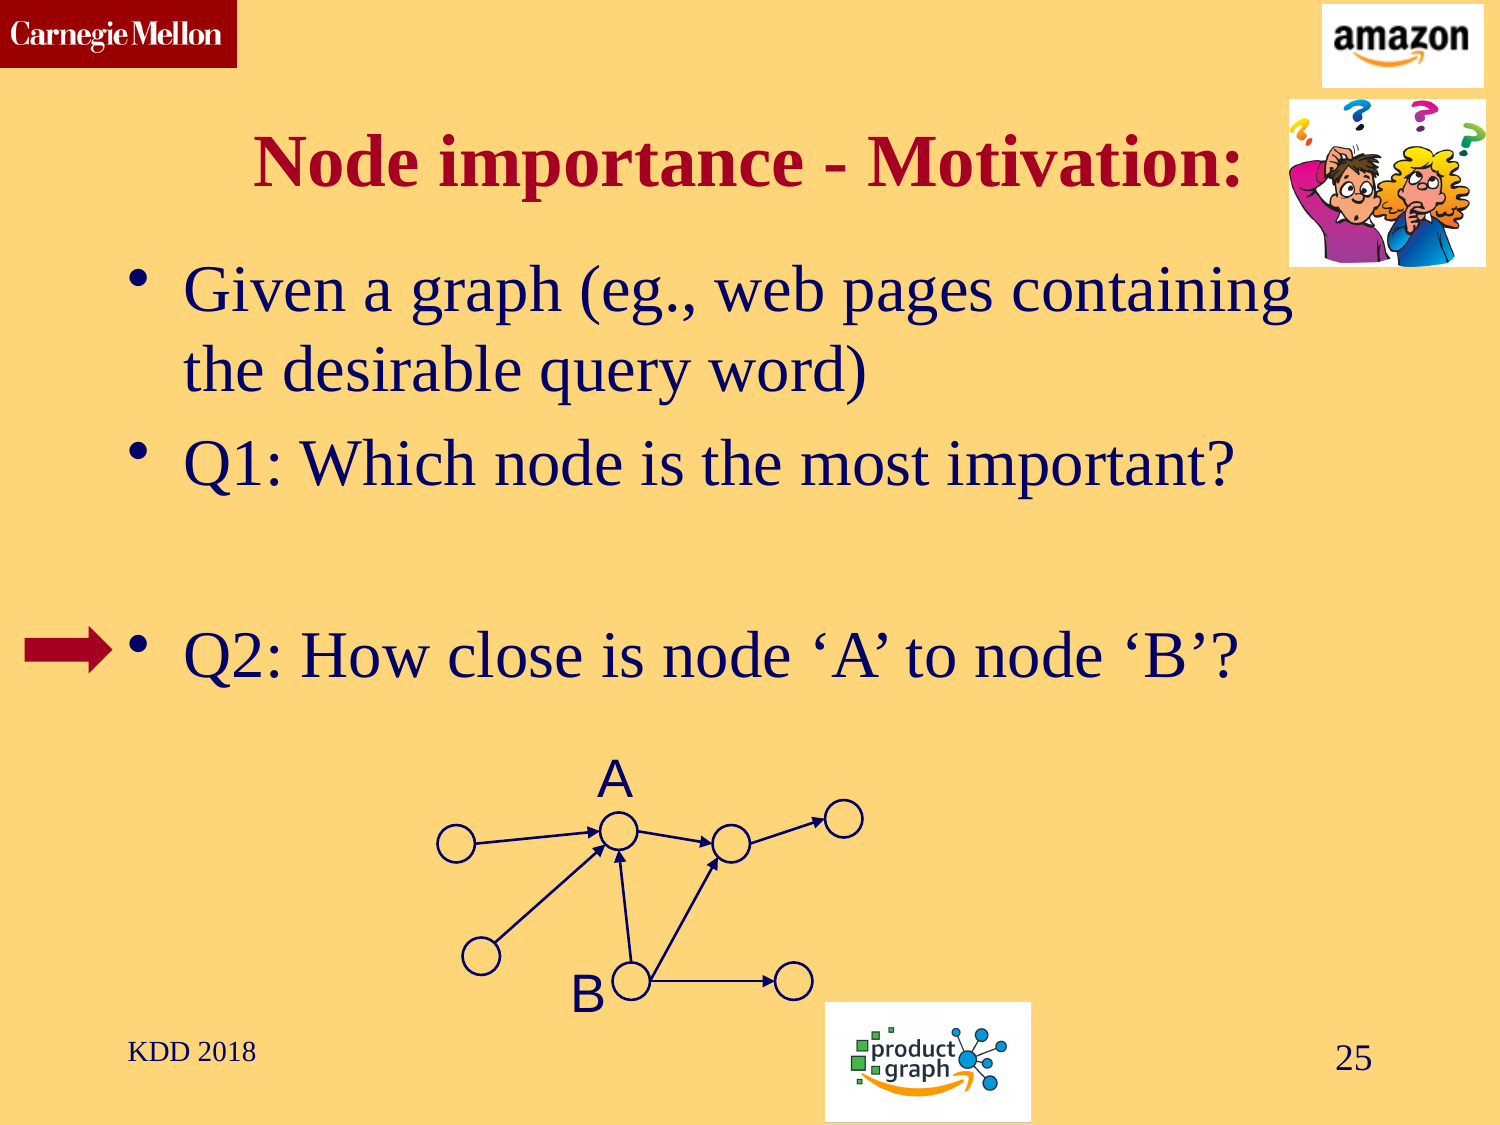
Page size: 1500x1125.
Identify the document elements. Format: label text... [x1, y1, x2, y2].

text_box M idols [650, 982, 762, 990]
text_box [600, 816, 638, 850]
text_box [24, 625, 113, 674]
text_box [825, 800, 863, 838]
title Node importance - Motivation: [112, 99, 1288, 213]
text_box B [555, 950, 622, 1031]
picture [1322, 4, 1484, 88]
picture [0, 0, 237, 68]
text_box [713, 825, 749, 863]
text_box [622, 962, 649, 1000]
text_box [651, 858, 719, 980]
slide_number 25 [1074, 1024, 1388, 1101]
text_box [750, 818, 824, 844]
picture [1289, 99, 1486, 267]
text_box [462, 937, 501, 976]
text_box A [582, 735, 649, 816]
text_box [476, 830, 599, 844]
text_box [775, 962, 813, 1000]
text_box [638, 830, 712, 844]
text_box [494, 845, 606, 942]
text_box [437, 825, 474, 863]
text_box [618, 849, 632, 963]
slide_number KDD 2018 [112, 1024, 426, 1101]
list Given a graph (eg., web pages containing the desirable query word) Q1: Which node is the most important? Q2: How close is node ‘A’ to node ‘B’? [112, 237, 1388, 1001]
